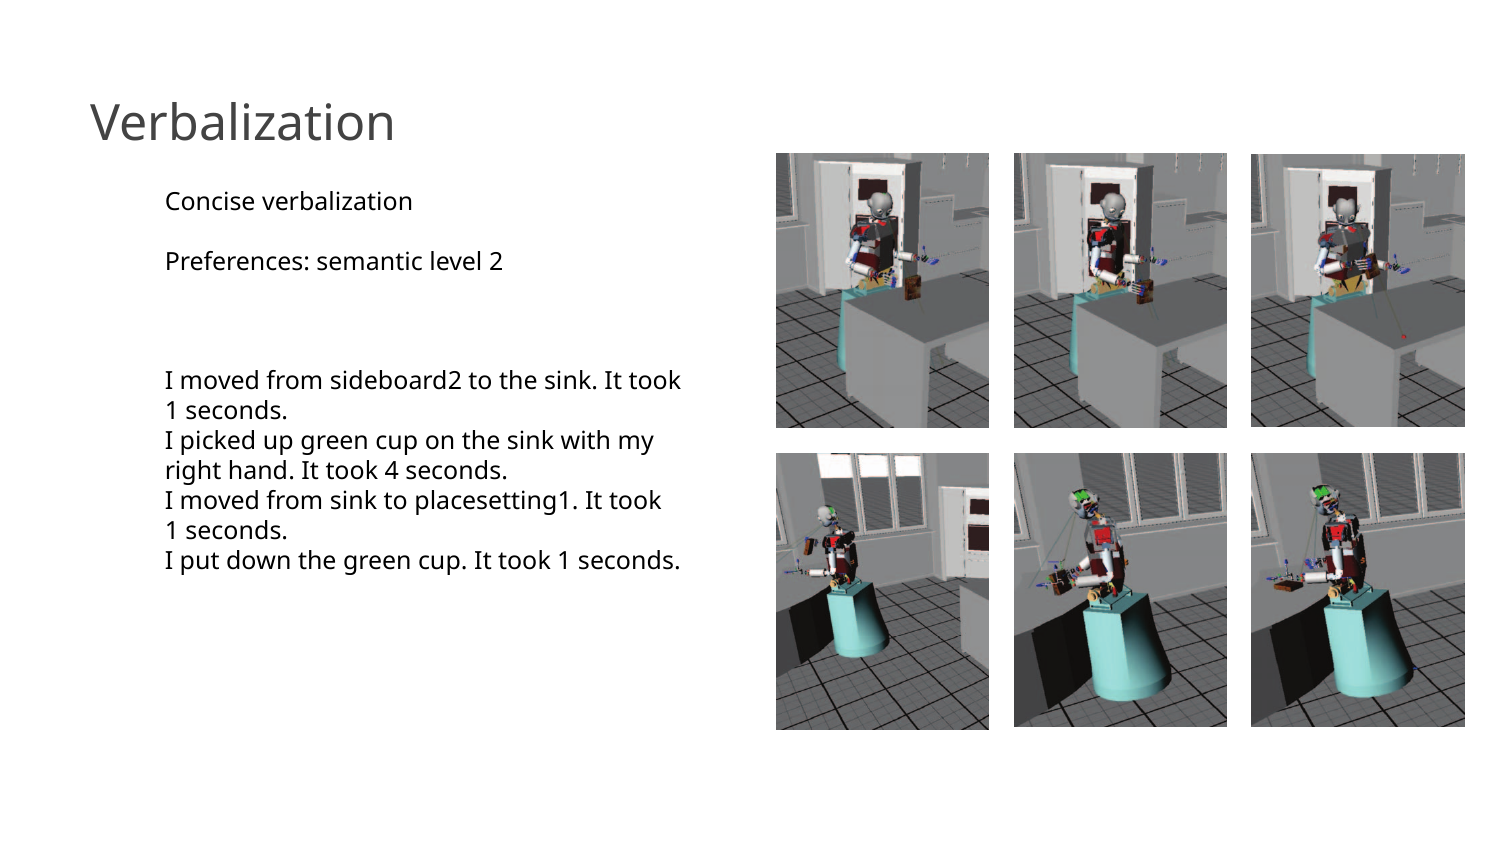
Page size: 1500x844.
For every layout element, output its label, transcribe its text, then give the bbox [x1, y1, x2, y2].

picture [1251, 452, 1465, 728]
picture [1013, 153, 1228, 429]
picture [1251, 154, 1465, 428]
subtitle Verbalization [75, 75, 1126, 171]
picture [1013, 453, 1228, 727]
text_box Concise verbalization Preferences: semantic level 2 I moved from sideboard2 to the sink. It took 1 seconds. I picked up green cup on the sink with my right hand. It took 4 seconds. I moved from sink to placesetting1. It took 1 seconds. I put down the green cup. It took 1 seconds. [149, 170, 698, 791]
picture [775, 153, 990, 429]
picture [775, 452, 990, 730]
